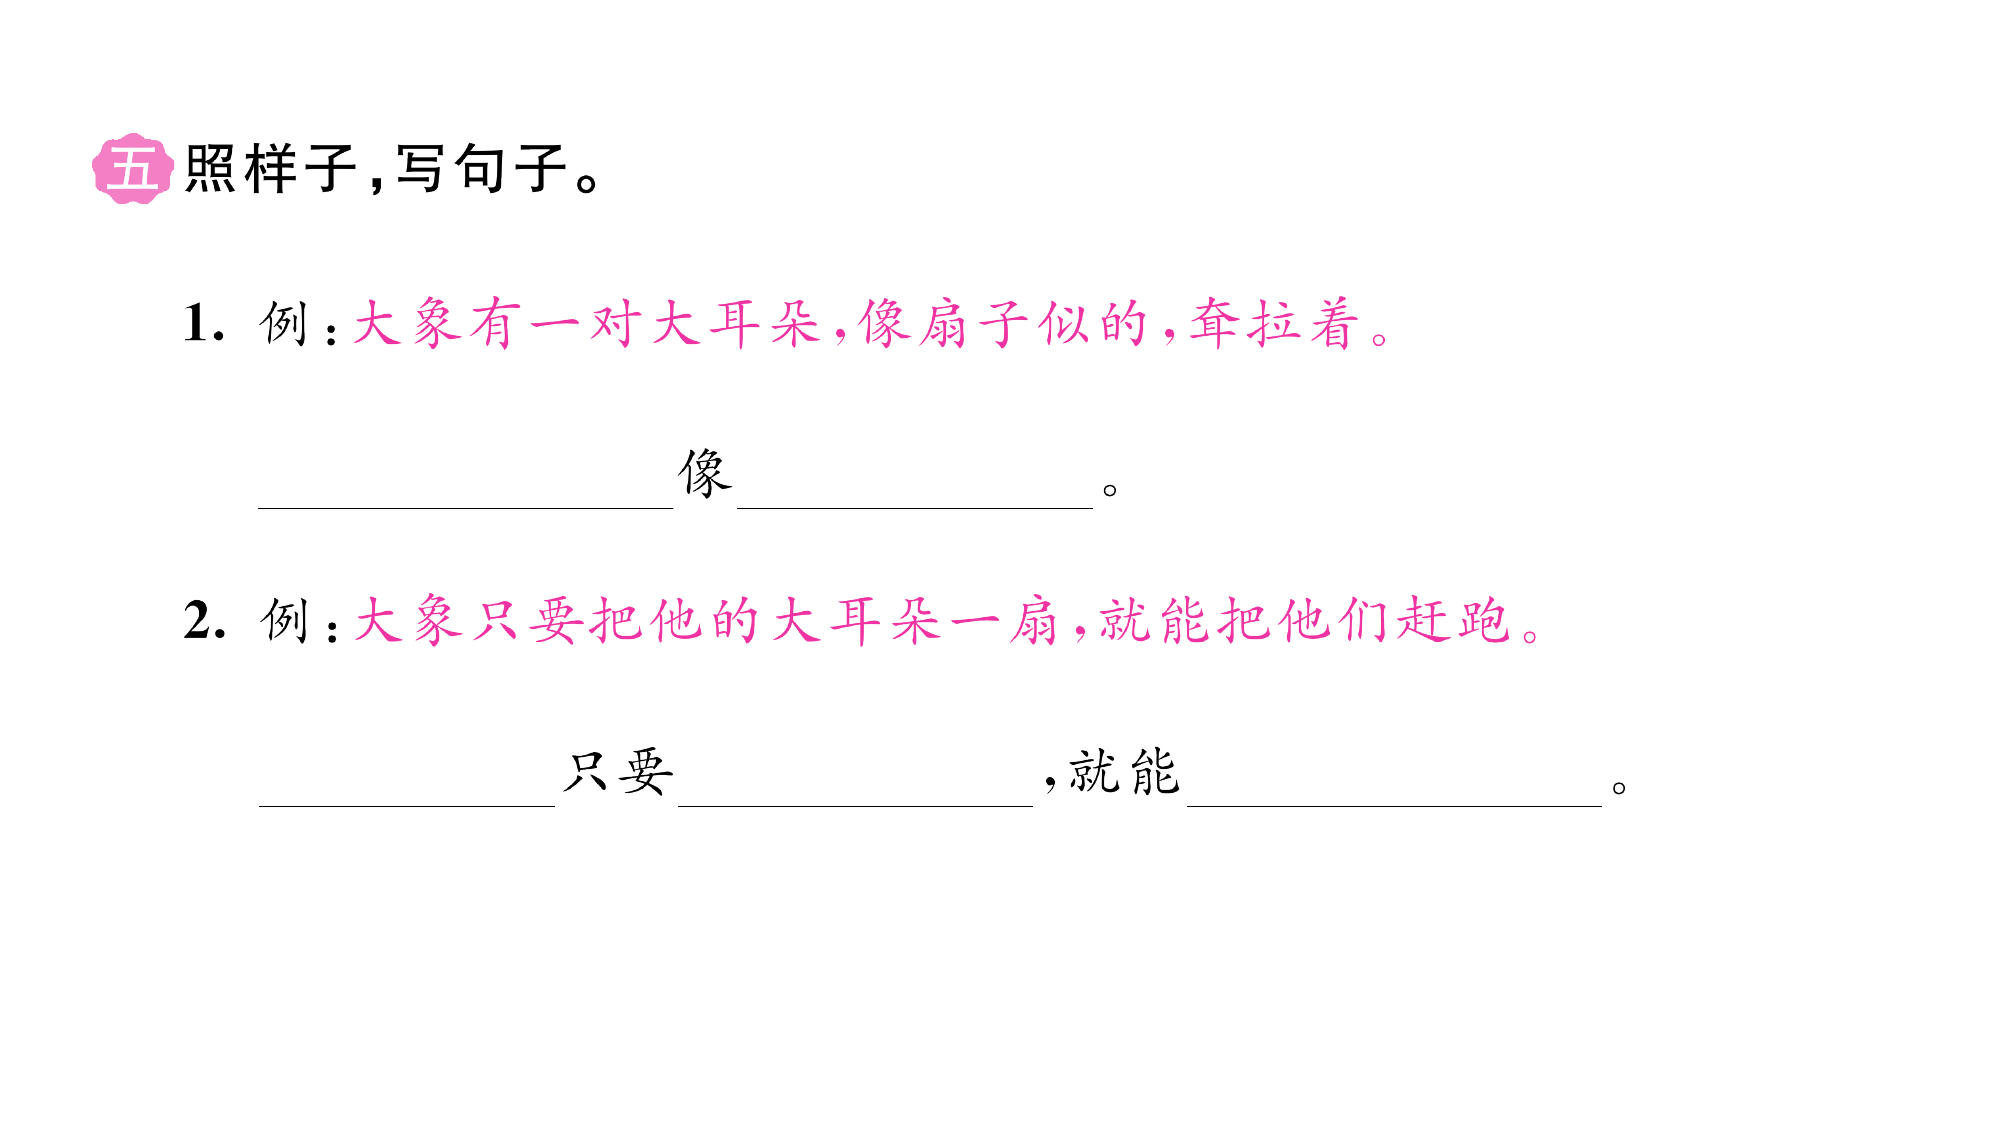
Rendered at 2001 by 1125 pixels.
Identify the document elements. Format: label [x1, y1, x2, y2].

picture [88, 118, 2000, 868]
